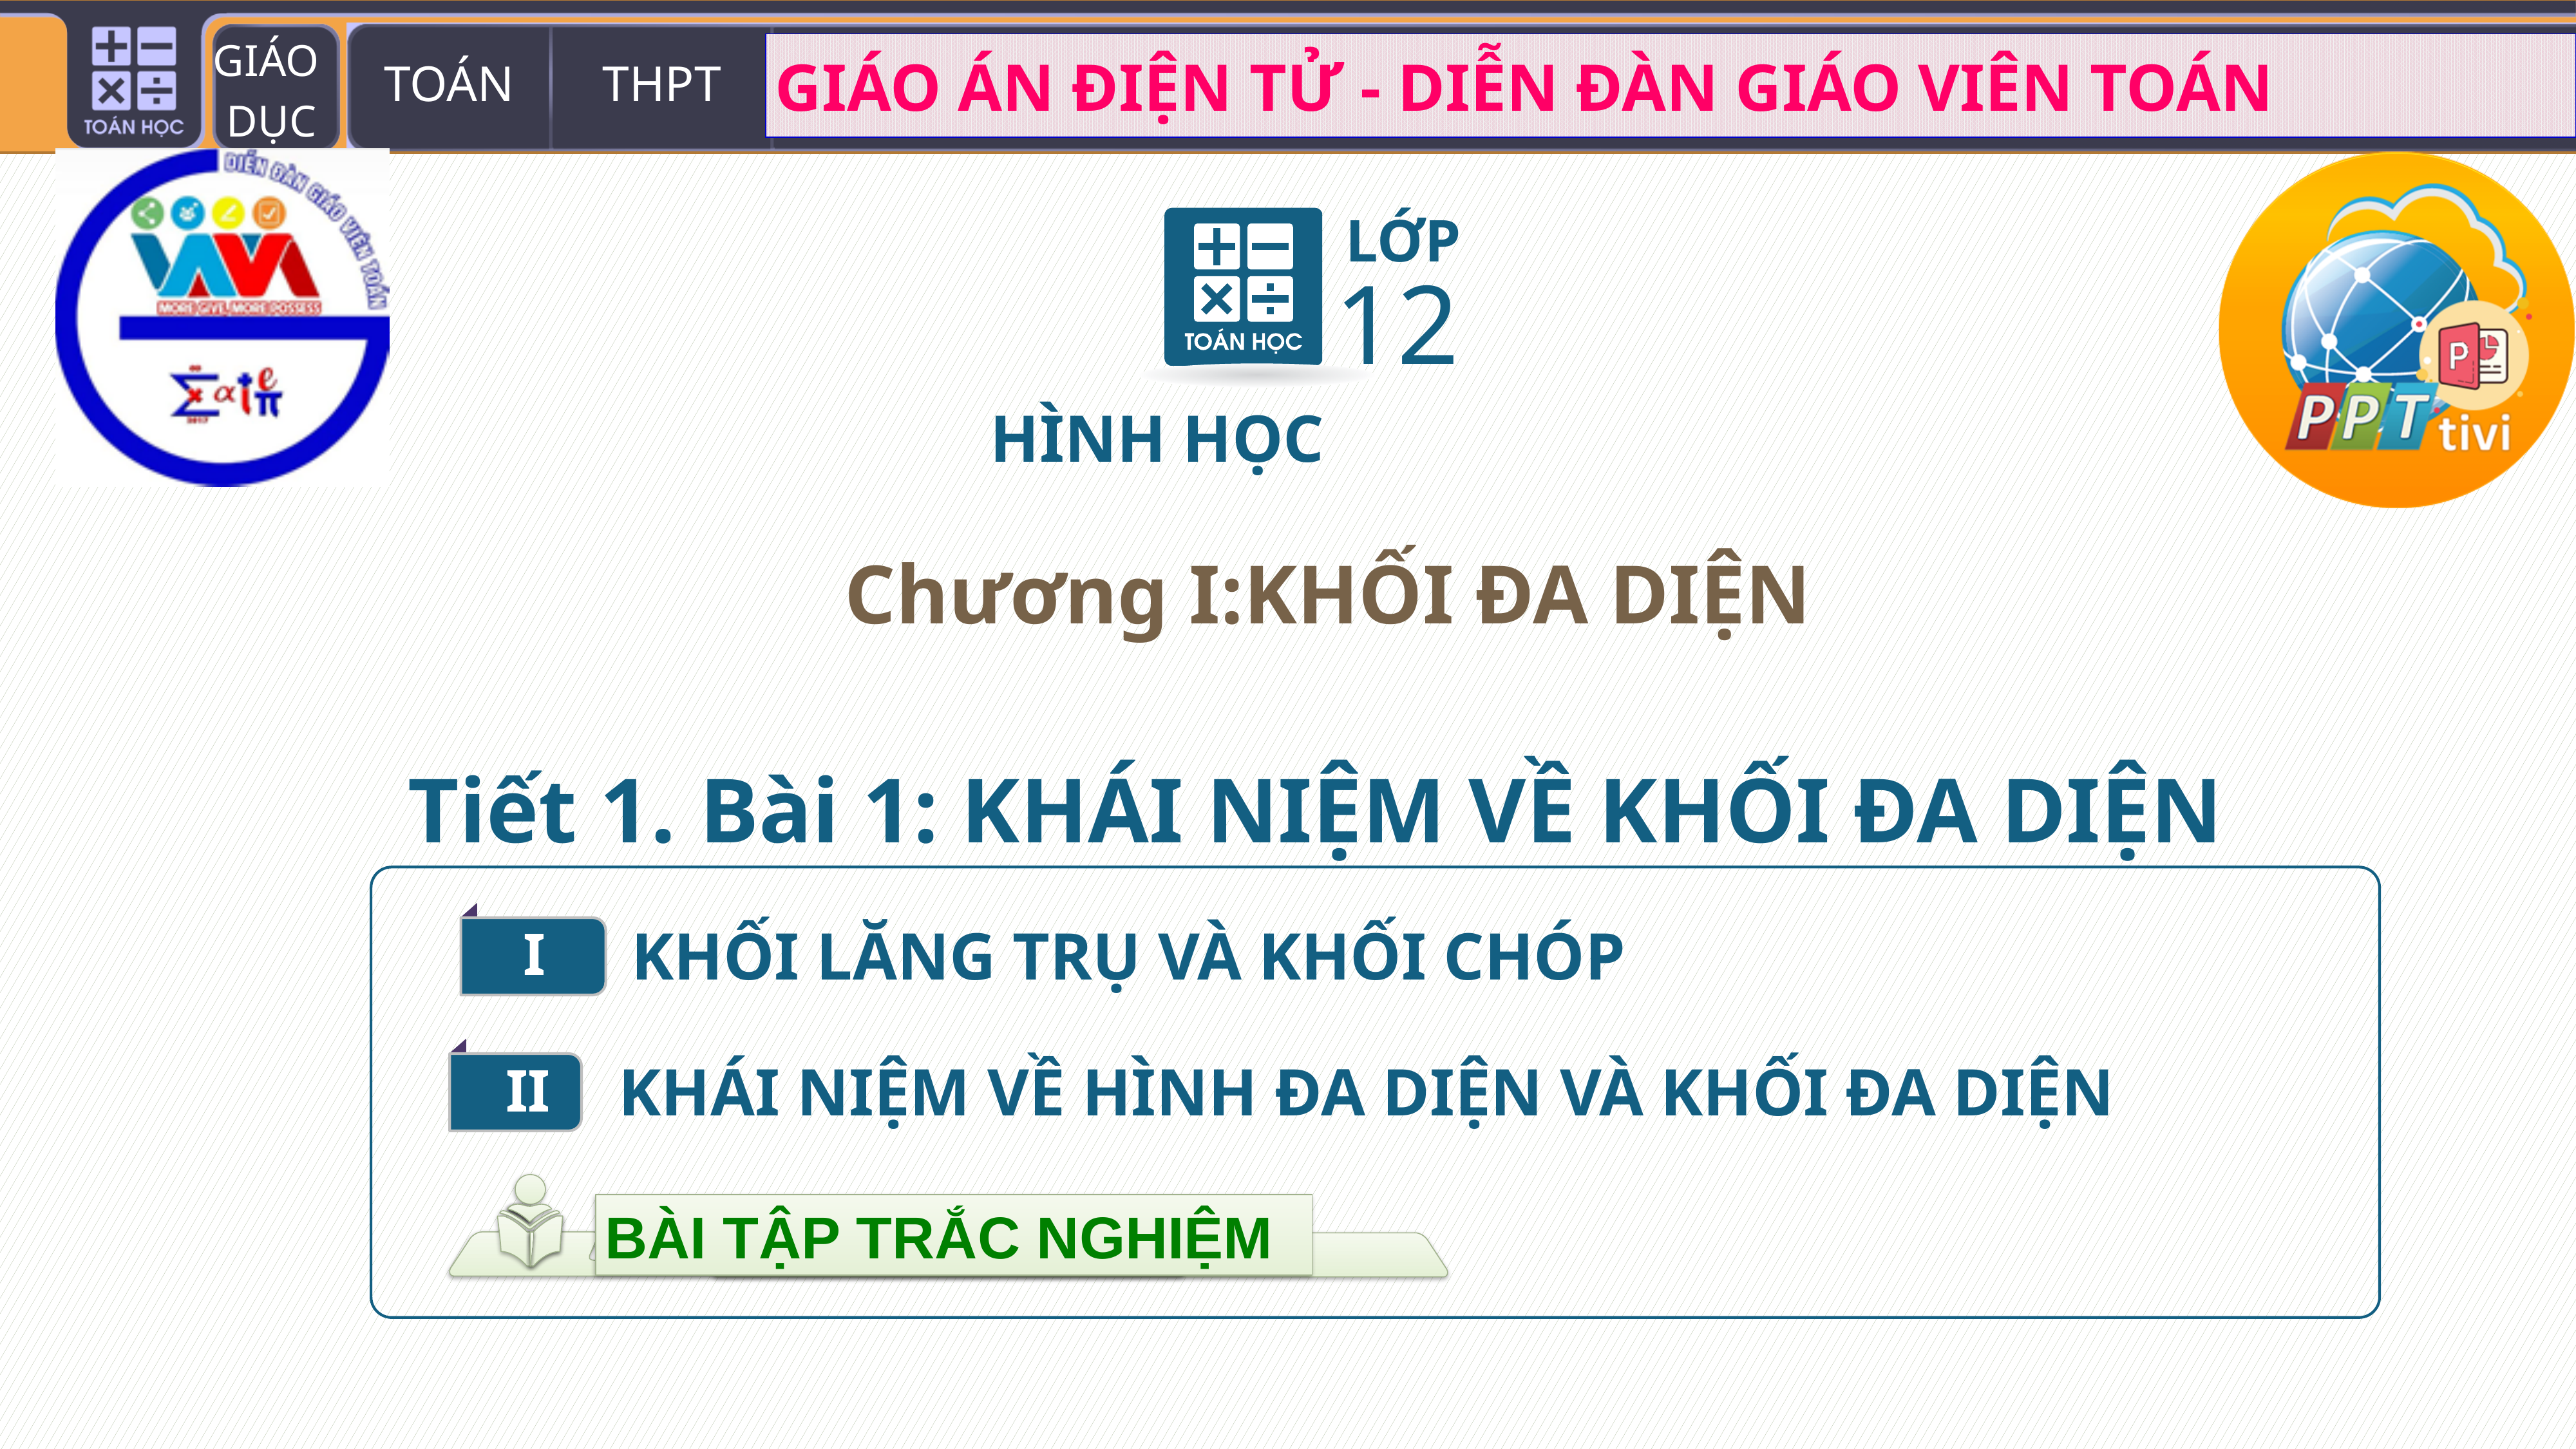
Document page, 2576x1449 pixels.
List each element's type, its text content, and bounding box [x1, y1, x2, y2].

picture [2218, 151, 2576, 509]
text_box [370, 866, 2382, 1319]
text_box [448, 1174, 1450, 1277]
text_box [1139, 207, 1376, 388]
picture [55, 148, 390, 487]
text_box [459, 902, 2029, 999]
text_box HÌNH HỌC [980, 393, 1334, 480]
text_box Chương I:KHỐI ĐA DIỆN [362, 489, 2295, 645]
text_box Tiết 1. Bài 1: KHÁI NIỆM VỀ KHỐI ĐA DIỆN [398, 749, 2233, 866]
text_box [1307, 198, 1500, 393]
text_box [448, 1038, 2255, 1135]
